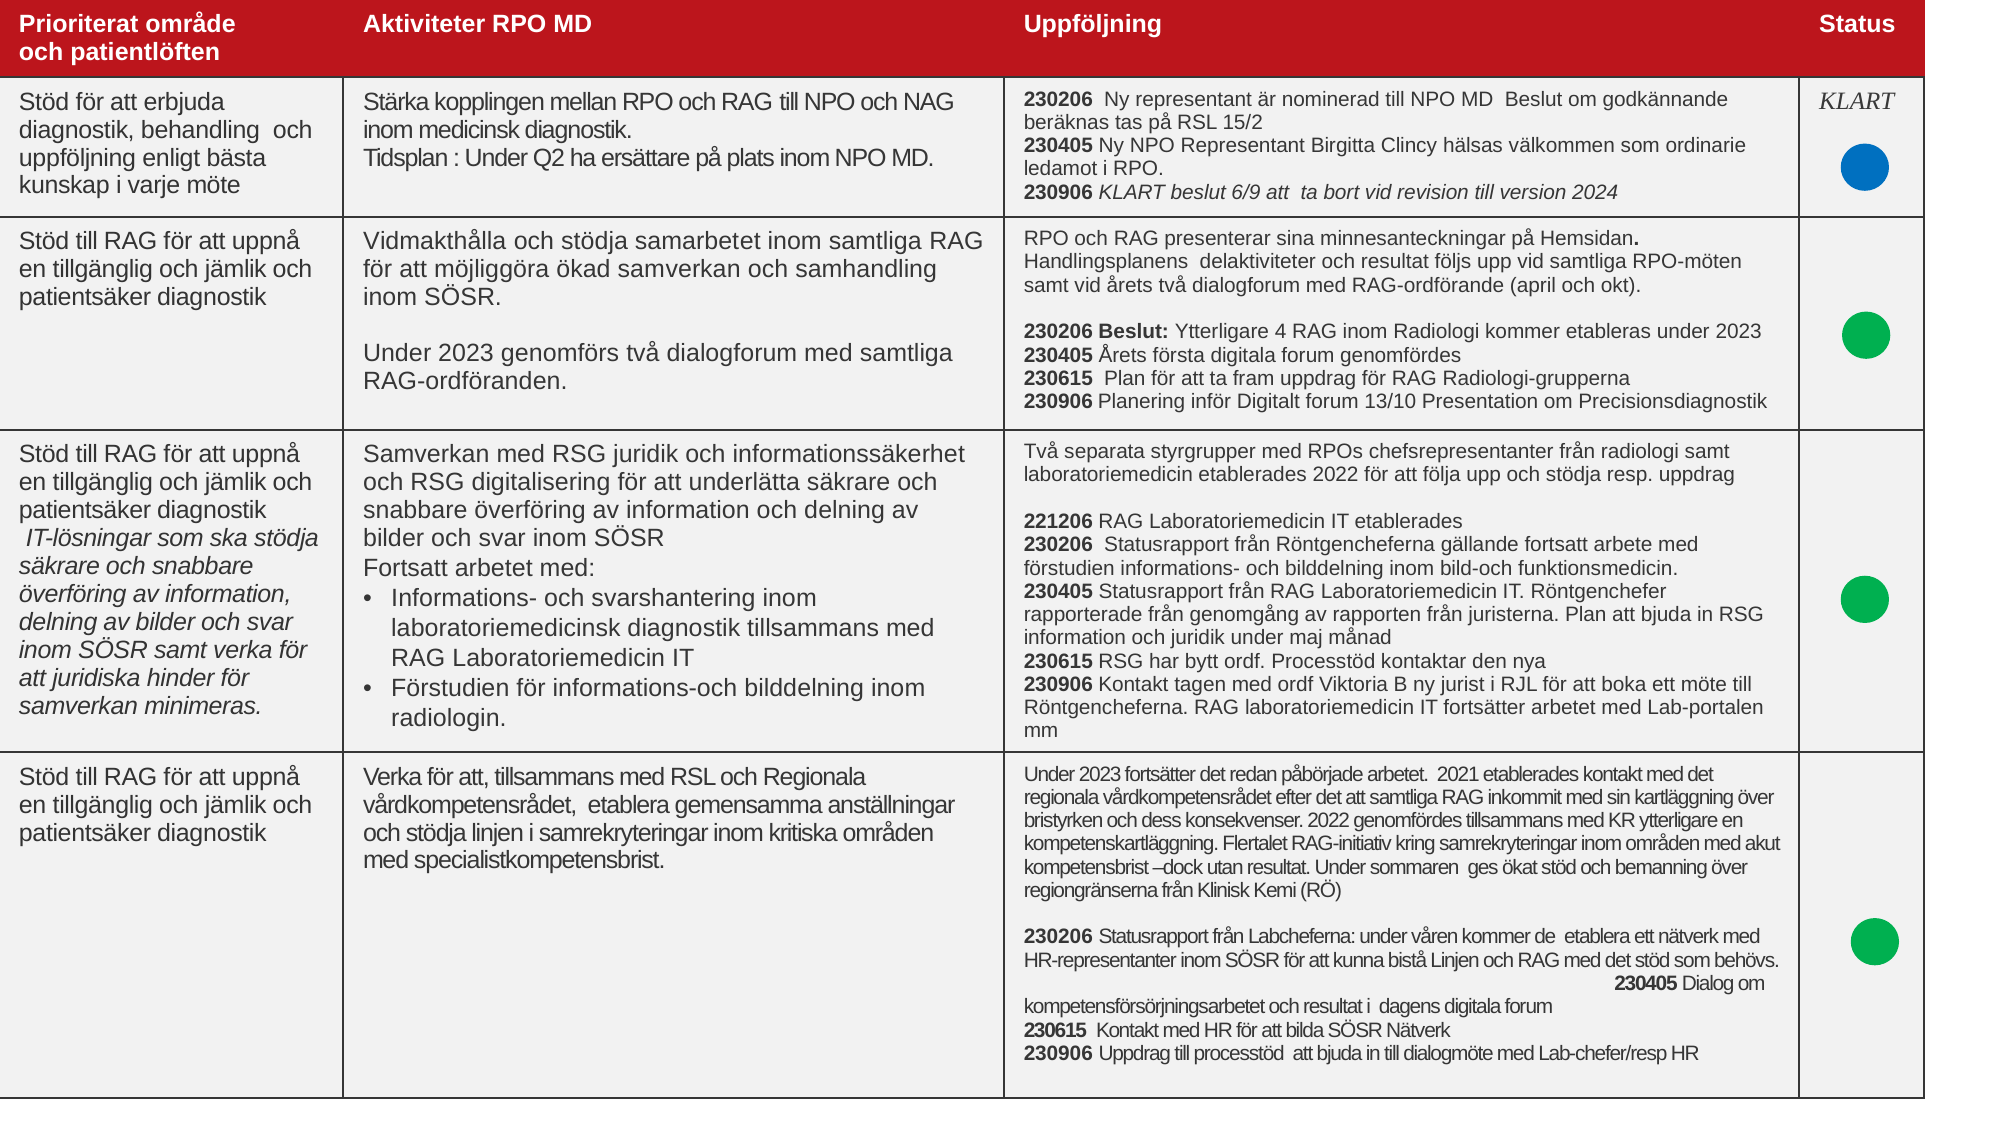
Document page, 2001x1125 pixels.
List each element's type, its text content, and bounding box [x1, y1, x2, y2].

table_cell Stöd för att erbjuda diagnostik, behandling och uppföljning enligt bästa kunskap i varje möte [0, 78, 342, 216]
table_cell Stärka kopplingen mellan RPO och RAG till NPO och NAG inom medicinsk diagnostik. Tidsplan : Under Q2 ha ersättare på plats inom NPO MD. [344, 78, 1003, 216]
table_cell [1800, 218, 1923, 429]
text_box [1838, 573, 1892, 626]
table_cell Vidmakthålla och stödja samarbetet inom samtliga RAG för att möjliggöra ökad samverkan och samhandling inom SÖSR. Under 2023 genomförs två dialogforum med samtliga RAG-ordföranden. [344, 218, 1003, 429]
text_box [1839, 309, 1893, 361]
table_header Prioriterat område och patientlöften [0, 1, 343, 76]
table_cell [1800, 753, 1923, 1097]
table_header Uppföljning [1004, 1, 1799, 76]
table_cell Stöd till RAG för att uppnå en tillgänglig och jämlik och patientsäker diagnostik IT-lösningar som ska stödja säkrare och snabbare överföring av information, delning av bilder och svar inom SÖSR samt verka för att juridiska hinder för samverkan minimeras. [0, 431, 342, 751]
table_header Aktiviteter RPO MD [343, 1, 1004, 76]
table_cell Stöd till RAG för att uppnå en tillgänglig och jämlik och patientsäker diagnostik [0, 753, 342, 1097]
table_header Status [1799, 1, 1923, 76]
text_box [1838, 141, 1892, 193]
table_cell Två separata styrgrupper med RPOs chefsrepresentanter från radiologi samt laboratoriemedicin etablerades 2022 för att följa upp och stödja resp. uppdrag 221206 RAG Laboratoriemedicin IT etablerades 230206 Statusrapport från Röntgencheferna gällande fortsatt arbete med förstudien informations- och bilddelning inom bild-och funktionsmedicin. 230405 Statusrapport från RAG Laboratoriemedicin IT. Röntgenchefer rapporterade från genomgång av rapporten från juristerna. Plan att bjuda in RSG information och juridik under maj månad 230615 RSG har bytt ordf. Processtöd kontaktar den nya 230906 Kontakt tagen med ordf Viktoria B ny jurist i RJL för att boka ett möte till Röntgencheferna. RAG laboratoriemedicin IT fortsätter arbetet med Lab-portalen mm [1005, 431, 1798, 751]
table_cell 230206 Ny representant är nominerad till NPO MD Beslut om godkännande beräknas tas på RSL 15/2 230405 Ny NPO Representant Birgitta Clincy hälsas välkommen som ordinarie ledamot i RPO. 230906 KLART beslut 6/9 att ta bort vid revision till version 2024 [1005, 78, 1798, 216]
text_box [1848, 915, 1902, 968]
table_cell Samverkan med RSG juridik och informationssäkerhet och RSG digitalisering för att underlätta säkrare och snabbare överföring av information och delning av bilder och svar inom SÖSR Fortsatt arbetet med: Informations- och svarshantering inom laboratoriemedicinsk diagnostik tillsammans med RAG Laboratoriemedicin IT Förstudien för informations-och bilddelning inom radiologin. [344, 431, 1003, 751]
table_cell KLART [1800, 78, 1923, 216]
table_cell Under 2023 fortsätter det redan påbörjade arbetet. 2021 etablerades kontakt med det regionala vårdkompetensrådet efter det att samtliga RAG inkommit med sin kartläggning över bristyrken och dess konsekvenser. 2022 genomfördes tillsammans med KR ytterligare en kompetenskartläggning. Flertalet RAG-initiativ kring samrekryteringar inom områden med akut kompetensbrist –dock utan resultat. Under sommaren ges ökat stöd och bemanning över regiongränserna från Klinisk Kemi (RÖ) 230206 Statusrapport från Labcheferna: under våren kommer de etablera ett nätverk med HR-representanter inom SÖSR för att kunna bistå Linjen och RAG med det stöd som behövs. 230405 Dialog om kompetensförsörjningsarbetet och resultat i dagens digitala forum 230615 Kontakt med HR för att bilda SÖSR Nätverk 230906 Uppdrag till processtöd att bjuda in till dialogmöte med Lab-chefer/resp HR [1005, 753, 1798, 1097]
table_cell Verka för att, tillsammans med RSL och Regionala vårdkompetensrådet, etablera gemensamma anställningar och stödja linjen i samrekryteringar inom kritiska områden med specialistkompetensbrist. [344, 753, 1003, 1097]
table_cell Stöd till RAG för att uppnå en tillgänglig och jämlik och patientsäker diagnostik [0, 218, 342, 429]
table_cell RPO och RAG presenterar sina minnesanteckningar på Hemsidan. Handlingsplanens delaktiviteter och resultat följs upp vid samtliga RPO-möten samt vid årets två dialogforum med RAG-ordförande (april och okt). 230206 Beslut: Ytterligare 4 RAG inom Radiologi kommer etableras under 2023 230405 Årets första digitala forum genomfördes 230615 Plan för att ta fram uppdrag för RAG Radiologi-grupperna 230906 Planering inför Digitalt forum 13/10 Presentation om Precisionsdiagnostik [1005, 218, 1798, 429]
table_cell [1800, 431, 1923, 751]
